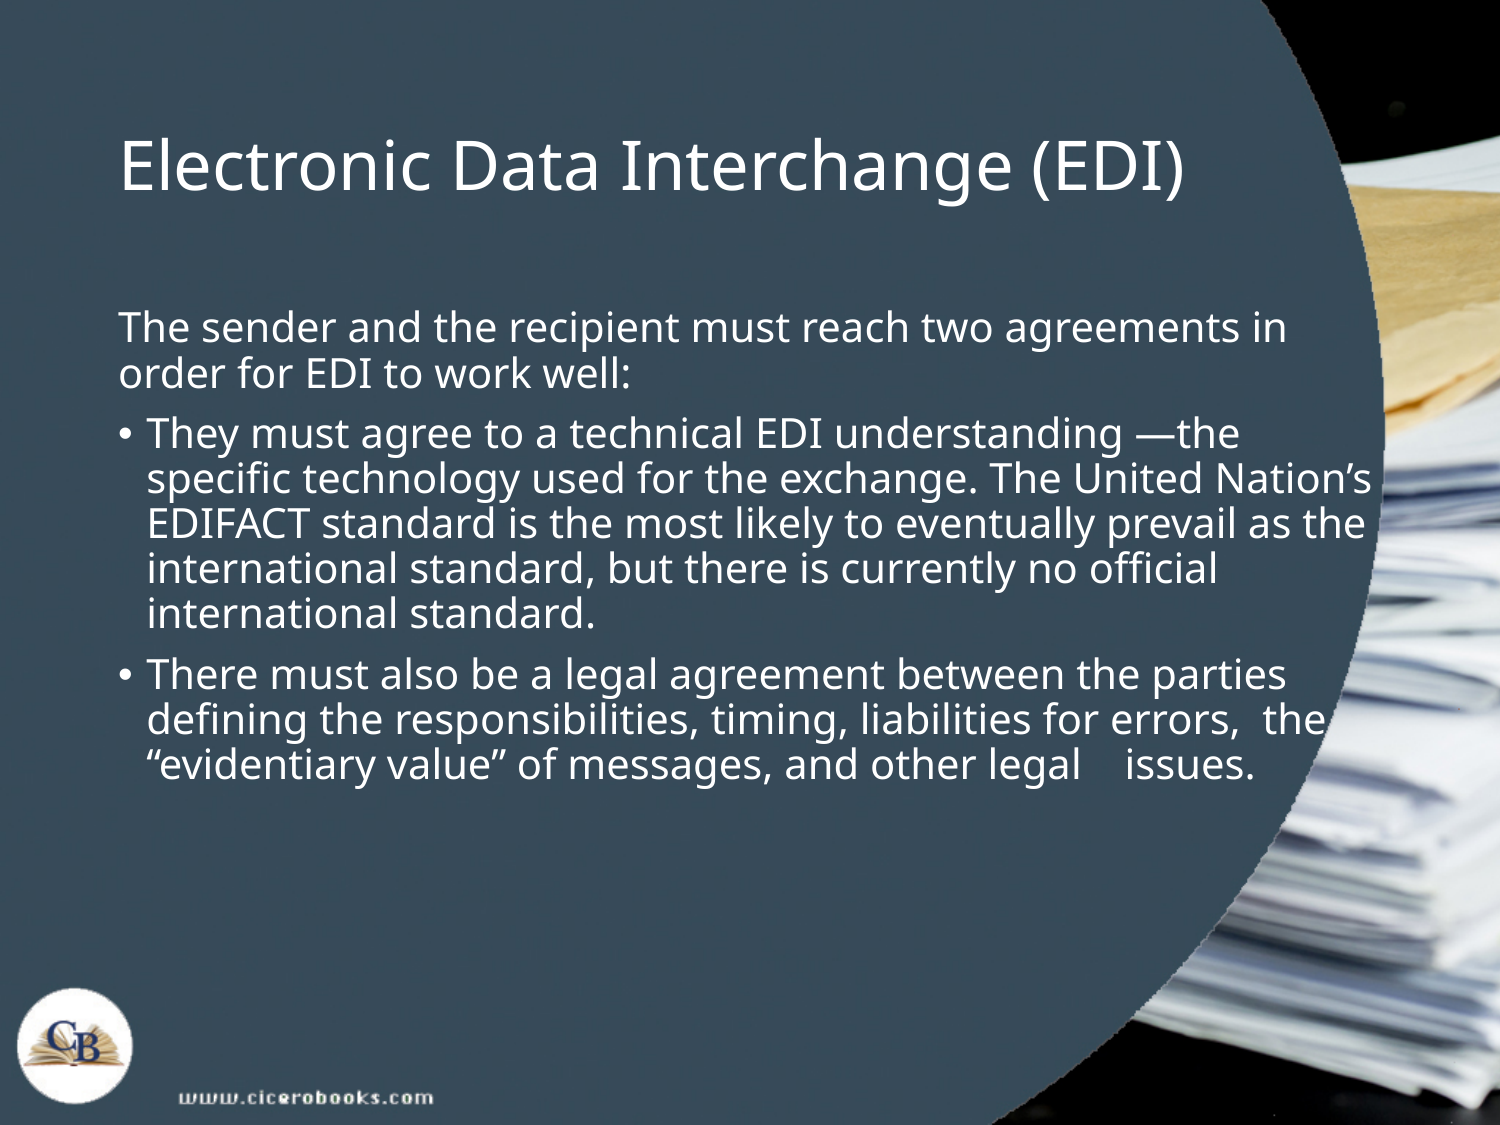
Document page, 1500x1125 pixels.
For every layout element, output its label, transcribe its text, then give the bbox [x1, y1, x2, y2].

title Electronic Data Interchange (EDI) [103, 59, 1397, 278]
picture [0, 0, 1500, 1125]
list The sender and the recipient must reach two agreements in order for EDI to work well: They must agree to a technical EDI understanding —the specific technology used for the exchange. The United Nation’s EDIFACT standard is the most likely to eventually prevail as the international standard, but there is currently no official international standard. There must also be a legal agreement between the parties defining the responsibilities, timing, liabilities for errors, the “evidentiary value” of messages, and other legal issues. [103, 299, 1397, 1014]
